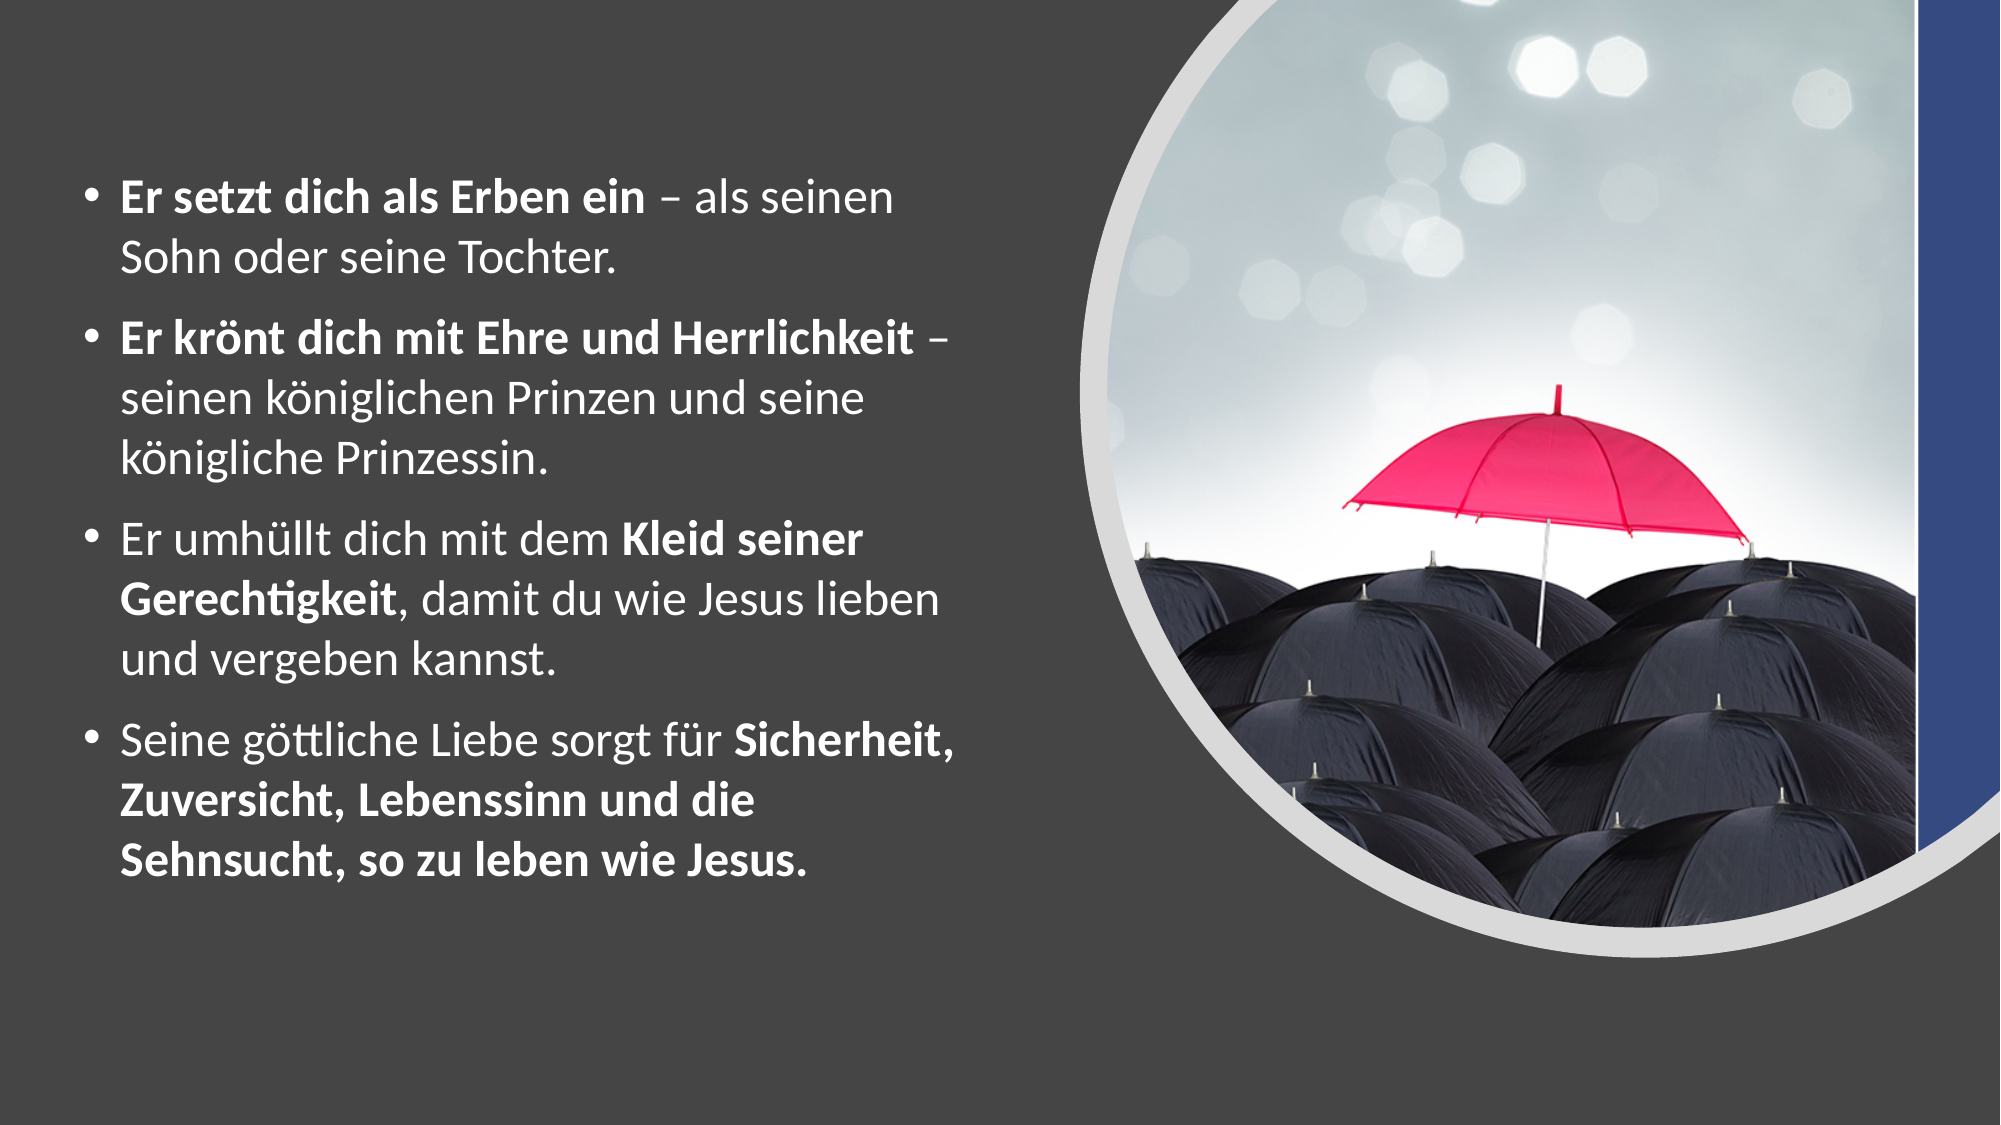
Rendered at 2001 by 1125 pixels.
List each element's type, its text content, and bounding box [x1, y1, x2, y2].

list Er setzt dich als Erben ein – als seinen Sohn oder seine Tochter. Er krönt dich mit Ehre und Herrlichkeit – seinen königlichen Prinzen und seine königliche Prinzessin. Er umhüllt dich mit dem Kleid seiner Gerechtigkeit, damit du wie Jesus lieben und vergeben kannst. Seine göttliche Liebe sorgt für Sicherheit, Zuversicht, Lebenssinn und die Sehnsucht, so zu leben wie Jesus. [68, 156, 1000, 928]
text_box [1078, 215, 1107, 570]
text_box [1460, 928, 1830, 959]
picture [1107, 0, 2000, 928]
